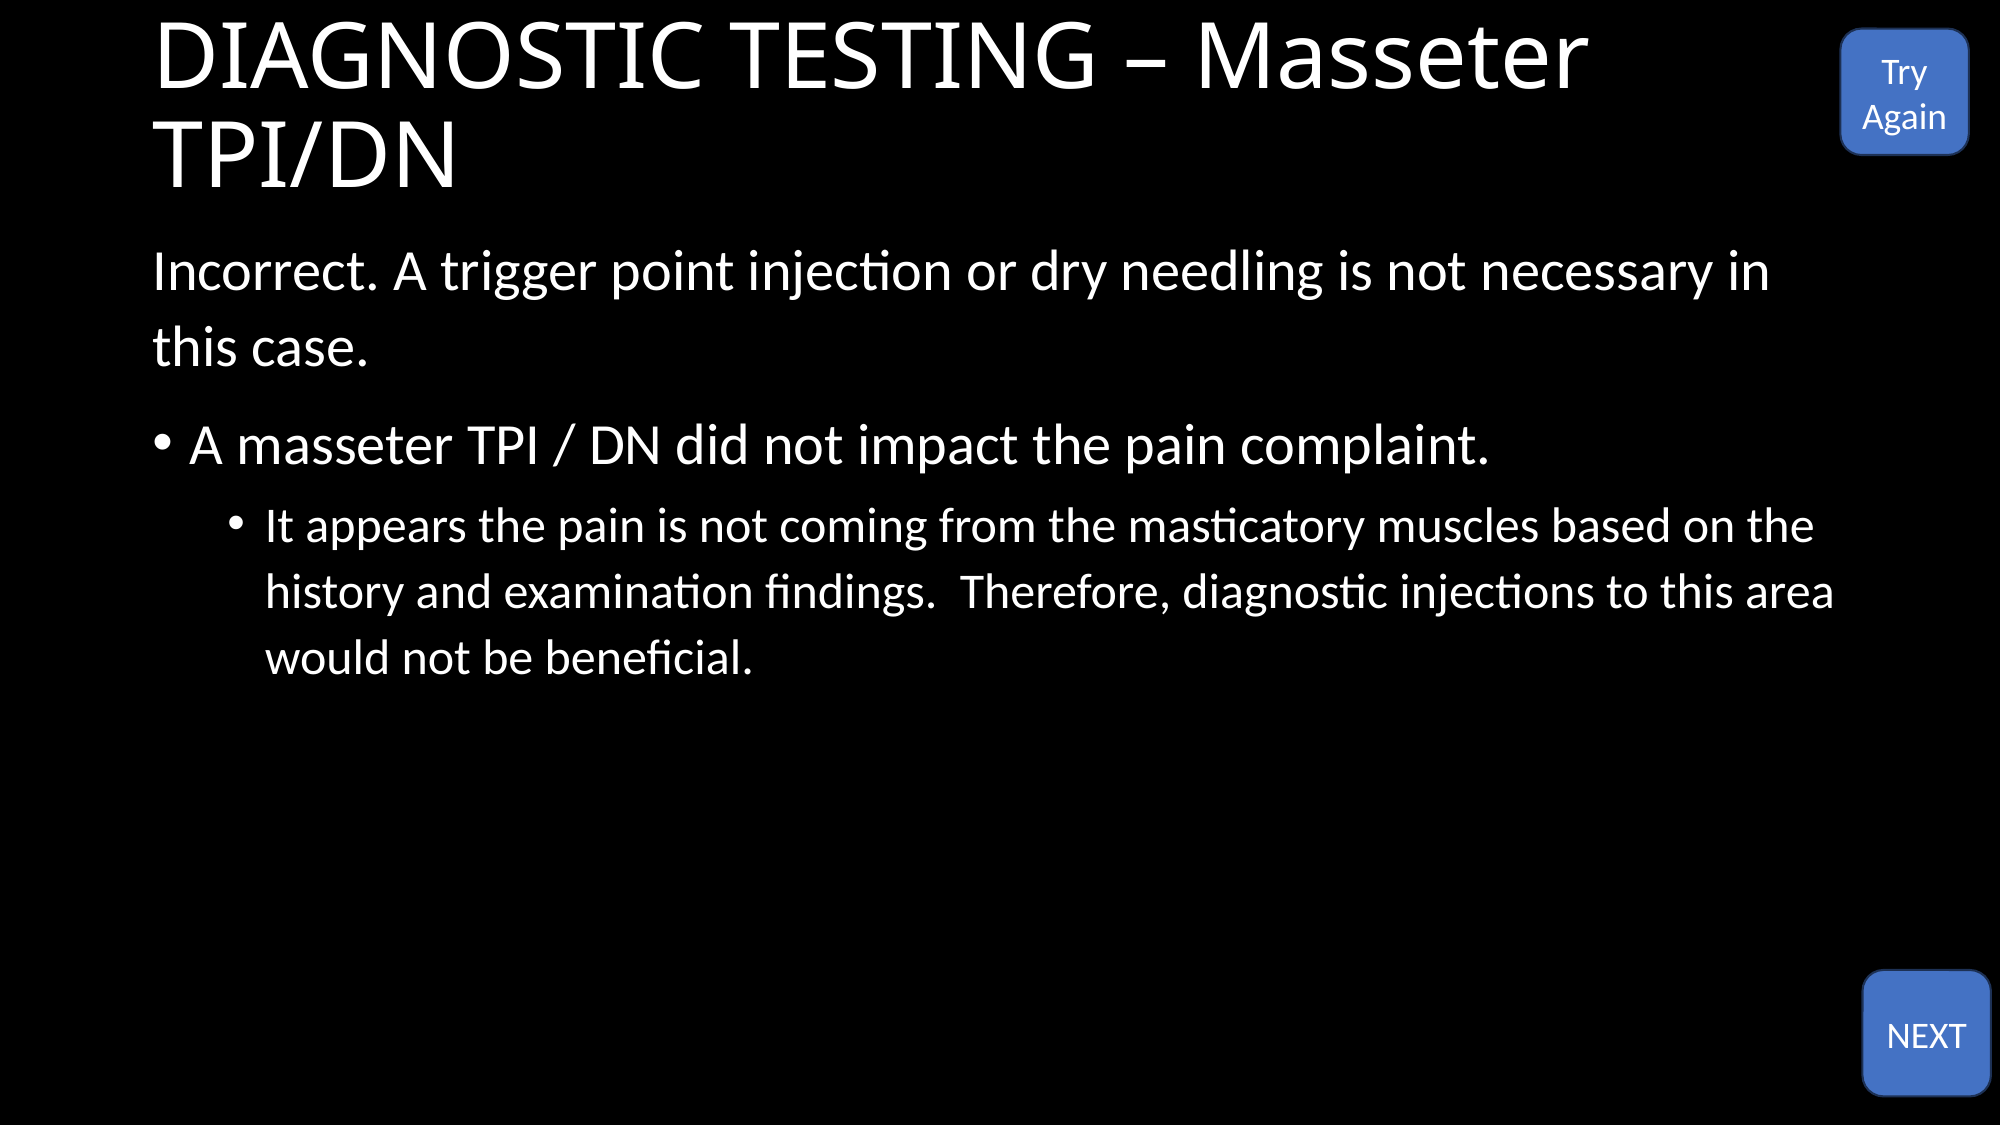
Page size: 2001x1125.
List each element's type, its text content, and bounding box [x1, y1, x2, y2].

text_box Try Again [1839, 27, 1970, 157]
list Incorrect. A trigger point injection or dry needling is not necessary in this case. A masseter TPI / DN did not impact the pain complaint. It appears the pain is not coming from the masticatory muscles based on the history and examination findings. Therefore, diagnostic injections to this area would not be beneficial. [137, 217, 1863, 1125]
text_box NEXT [1861, 968, 1992, 1098]
title DIAGNOSTIC TESTING – Masseter TPI/DN [137, 0, 1863, 217]
